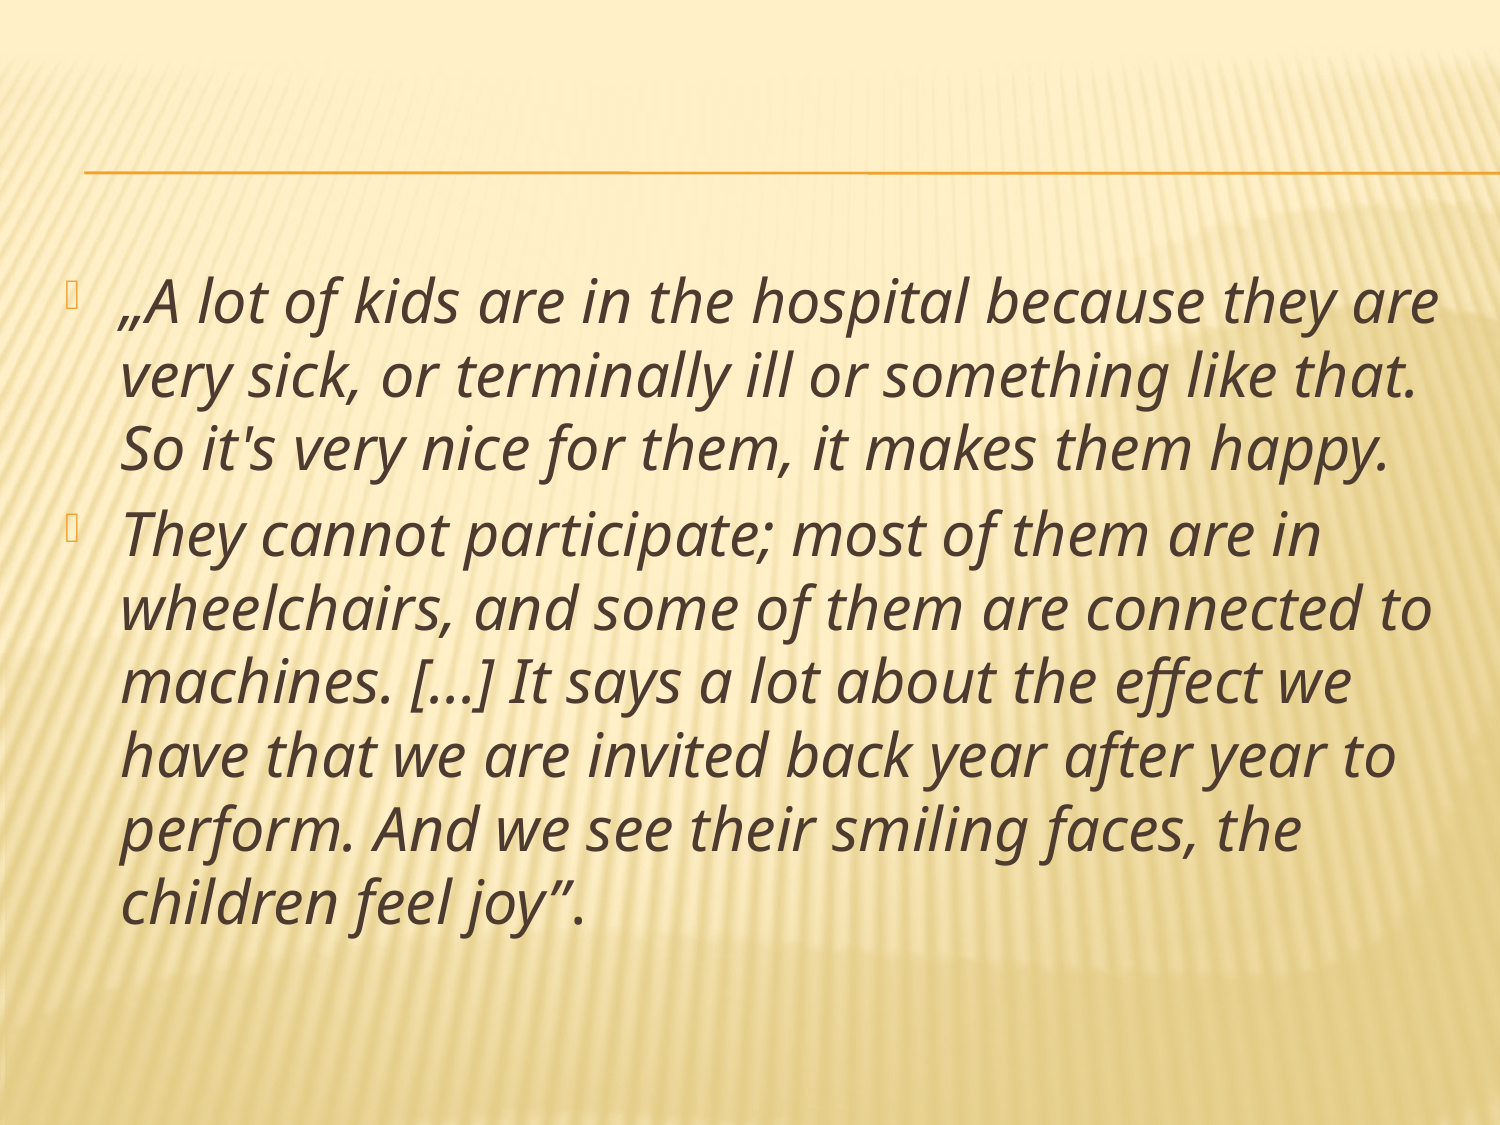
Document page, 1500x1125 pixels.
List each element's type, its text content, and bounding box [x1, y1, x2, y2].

title [50, 75, 1475, 213]
list „A lot of kids are in the hospital because they are very sick, or terminally ill or something like that. So it's very nice for them, it makes them happy. They cannot participate; most of them are in wheelchairs, and some of them are connected to machines. [...] It says a lot about the effect we have that we are invited back year after year to perform. And we see their smiling faces, the children feel joy”. [50, 254, 1475, 998]
